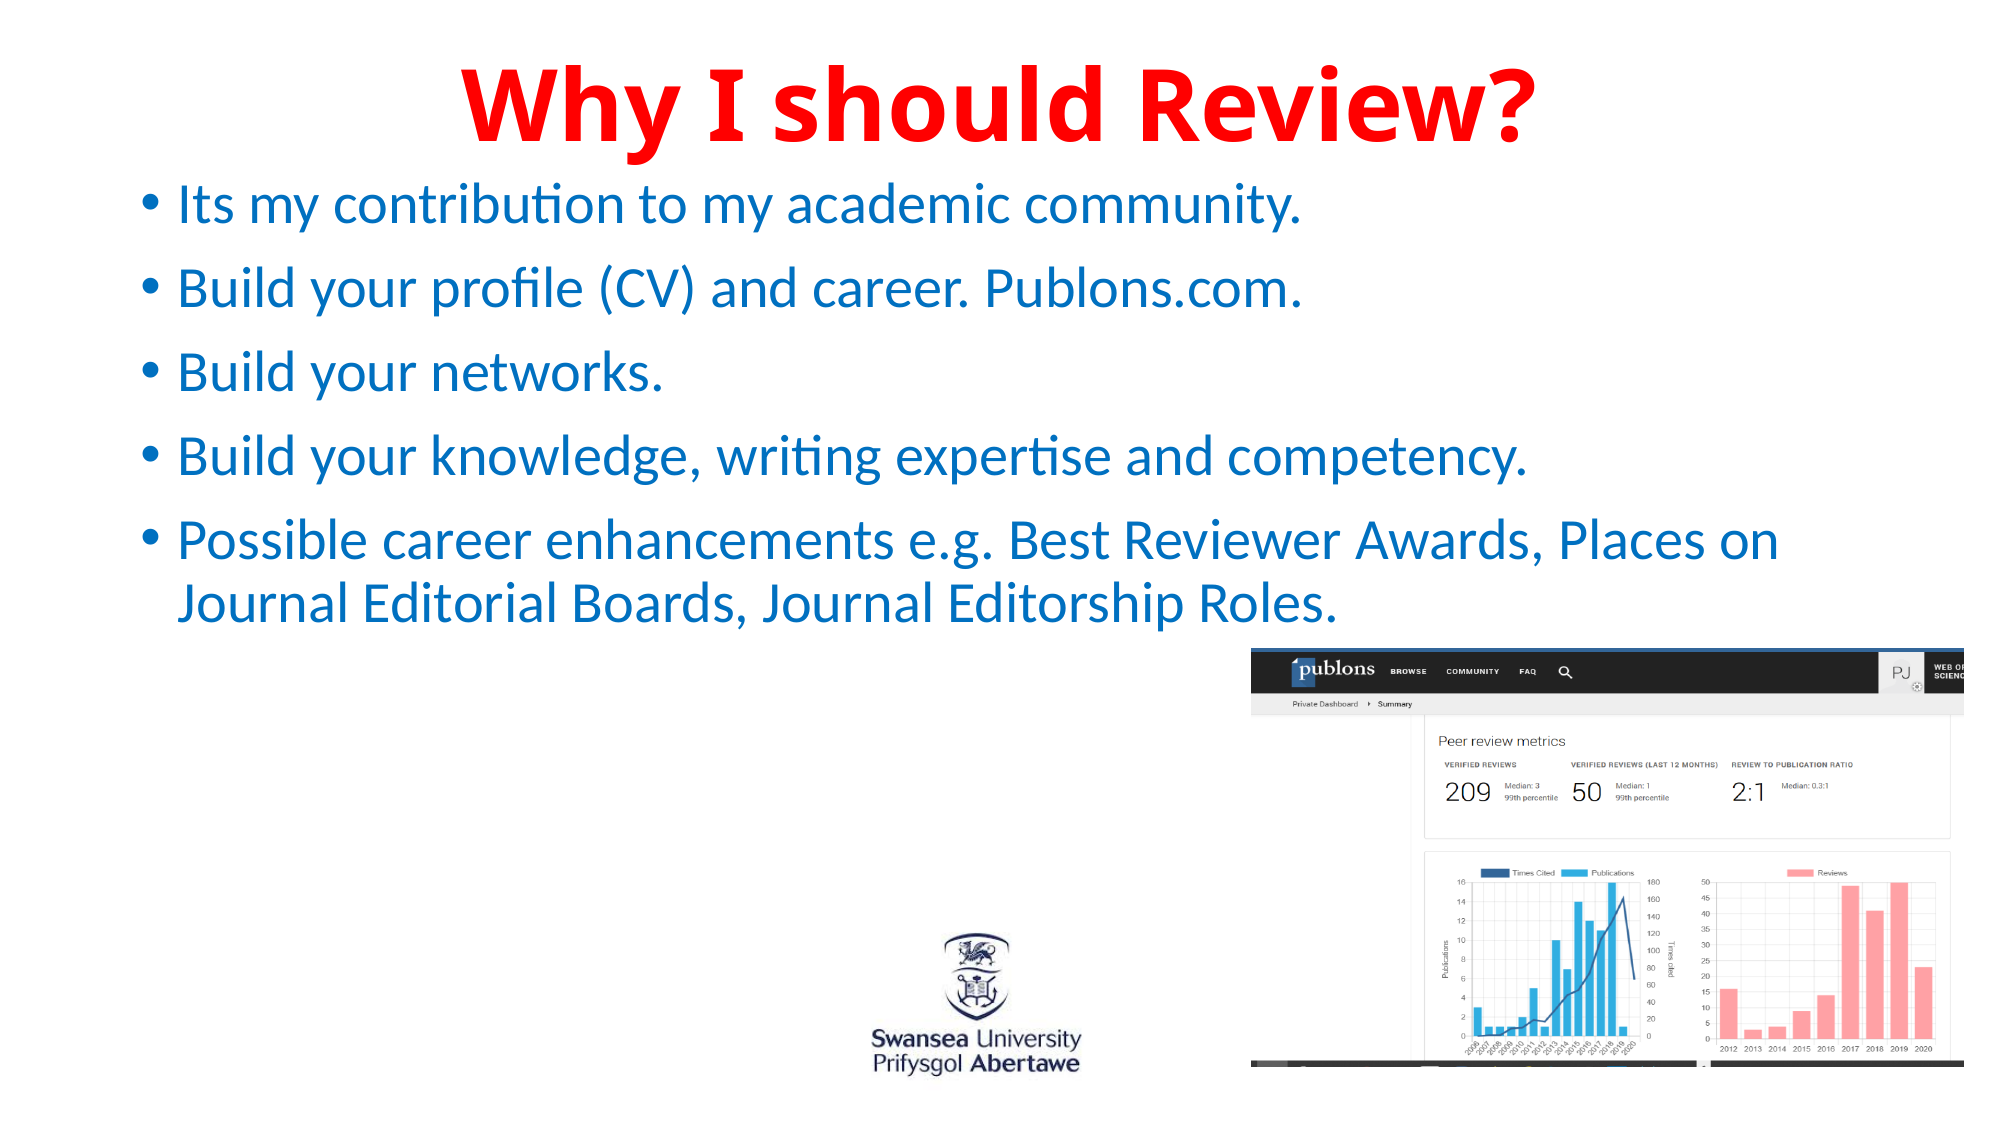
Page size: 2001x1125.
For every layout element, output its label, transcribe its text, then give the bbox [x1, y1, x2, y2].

title Why I should Review? [137, 0, 1863, 218]
list Its my contribution to my academic community. Build your profile (CV) and career. Publons.com. Build your networks. Build your knowledge, writing expertise and competency. Possible career enhancements e.g. Best Reviewer Awards, Places on Journal Editorial Boards, Journal Editorship Roles. [125, 166, 1851, 880]
picture [854, 880, 1100, 1125]
picture [1251, 648, 1964, 1067]
